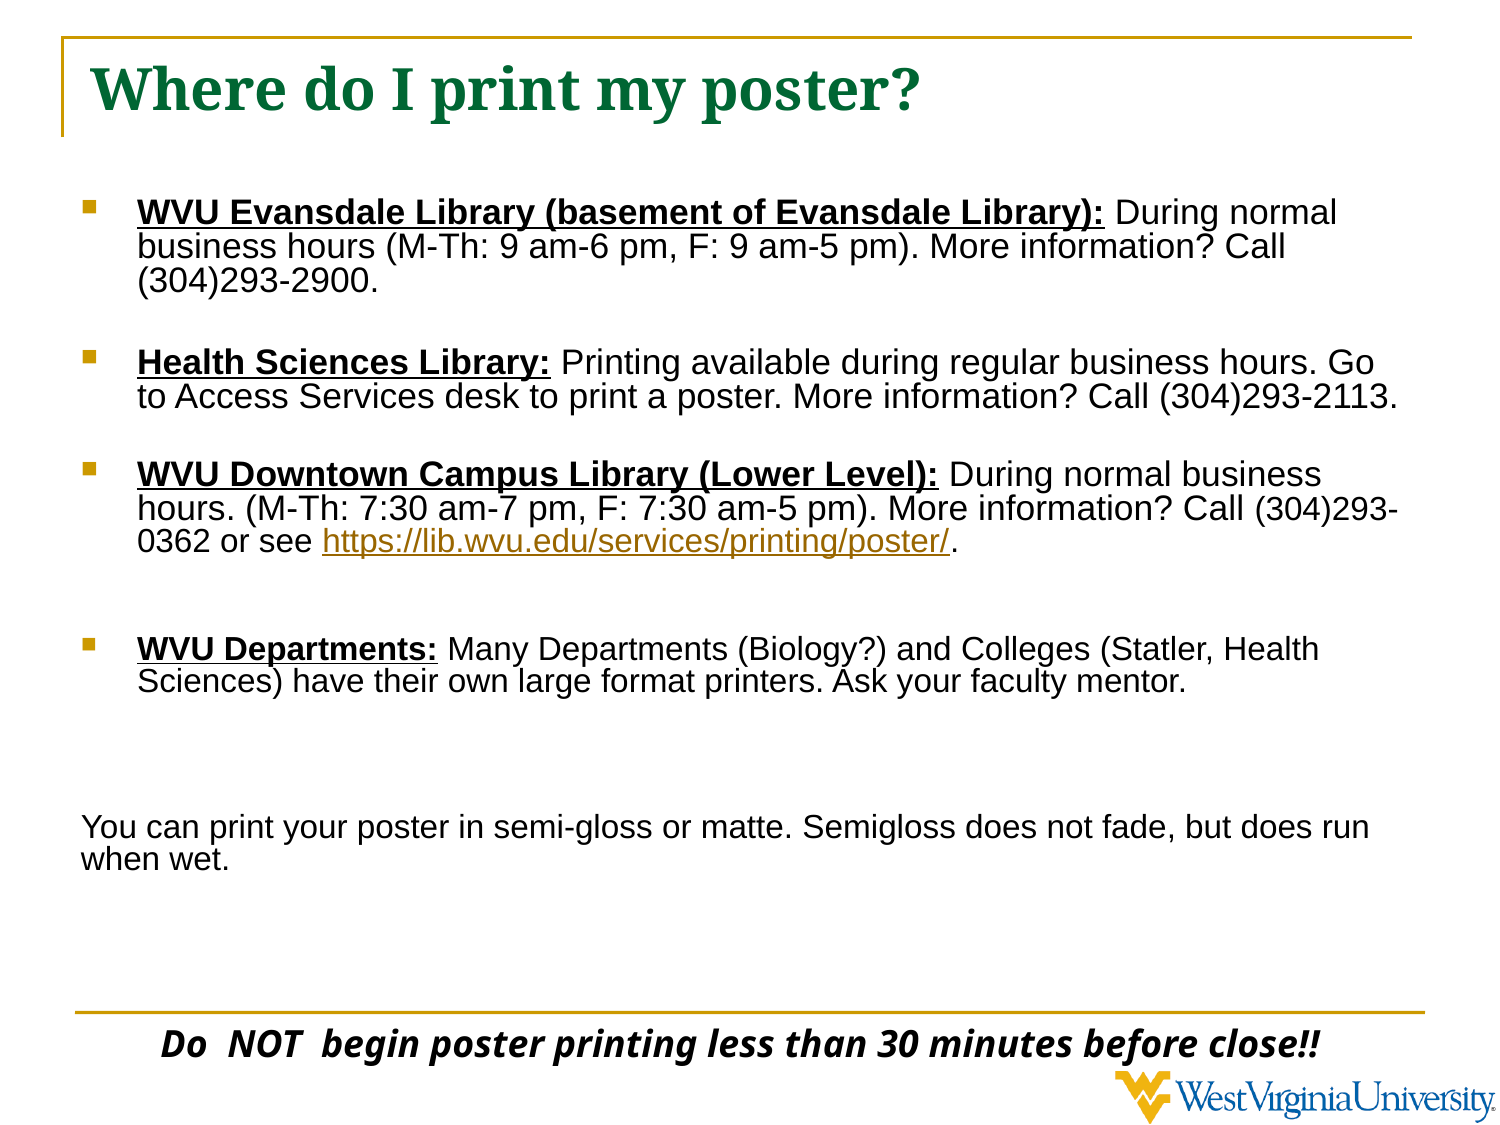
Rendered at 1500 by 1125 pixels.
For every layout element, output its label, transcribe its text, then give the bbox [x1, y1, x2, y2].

list WVU Evansdale Library (basement of Evansdale Library): During normal business hours (M-Th: 9 am-6 pm, F: 9 am-5 pm). More information? Call (304)293-2900. Health Sciences Library: Printing available during regular business hours. Go to Access Services desk to print a poster. More information? Call (304)293-2113. WVU Downtown Campus Library (Lower Level): During normal business hours. (M-Th: 7:30 am-7 pm, F: 7:30 am-5 pm). More information? Call (304)293-0362 or see https://lib.wvu.edu/services/printing/poster/. WVU Departments: Many Departments (Biology?) and Colleges (Statler, Health Sciences) have their own large format printers. Ask your faculty mentor. You can print your poster in semi-gloss or matte. Semigloss does not fade, but does run when wet. [65, 189, 1417, 1066]
title Where do I print my poster? [74, 44, 1426, 138]
picture [1112, 1066, 1500, 1125]
text_box Do NOT begin poster printing less than 30 minutes before close!! [145, 1012, 1337, 1073]
